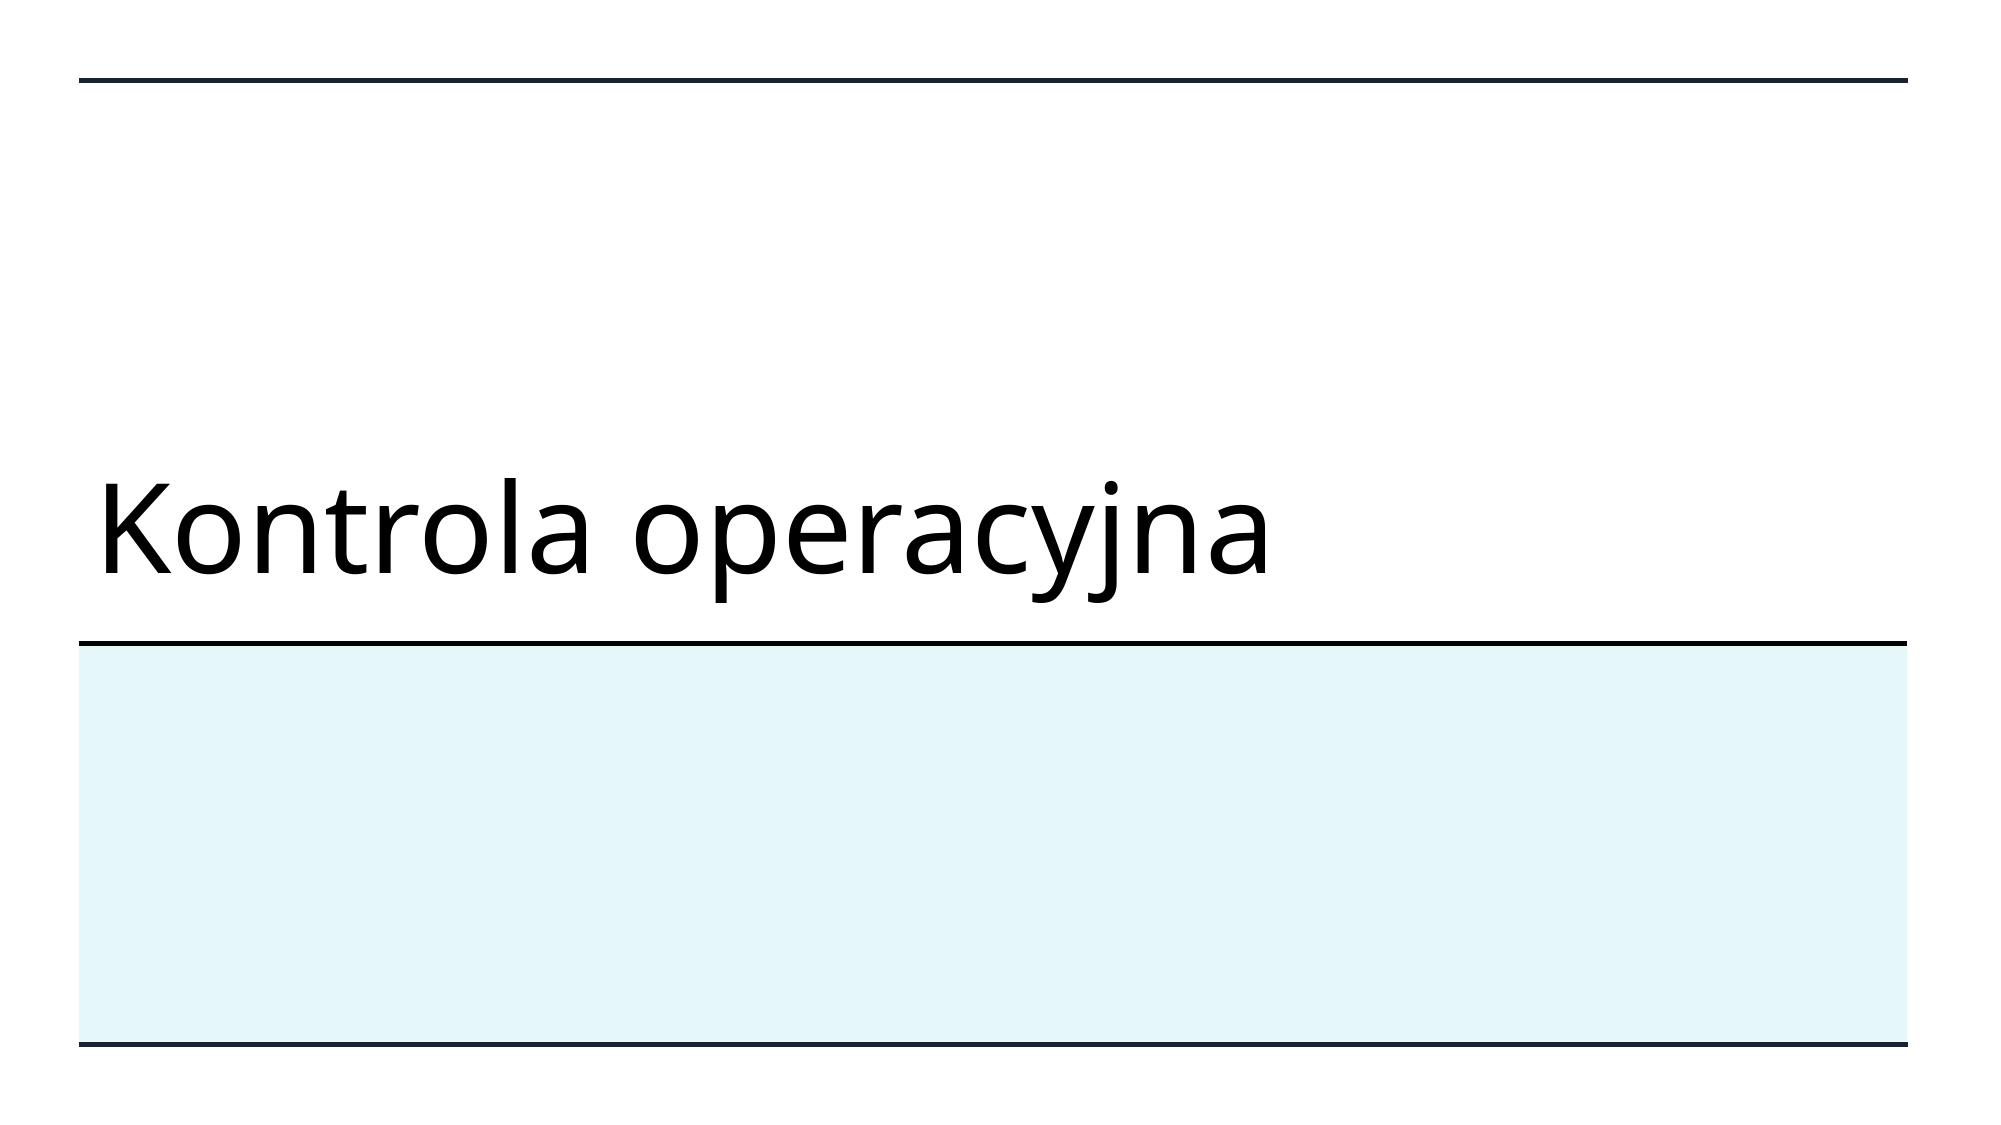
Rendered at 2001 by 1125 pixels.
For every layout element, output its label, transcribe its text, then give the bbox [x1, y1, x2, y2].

title Kontrola operacyjna [79, 160, 1805, 607]
